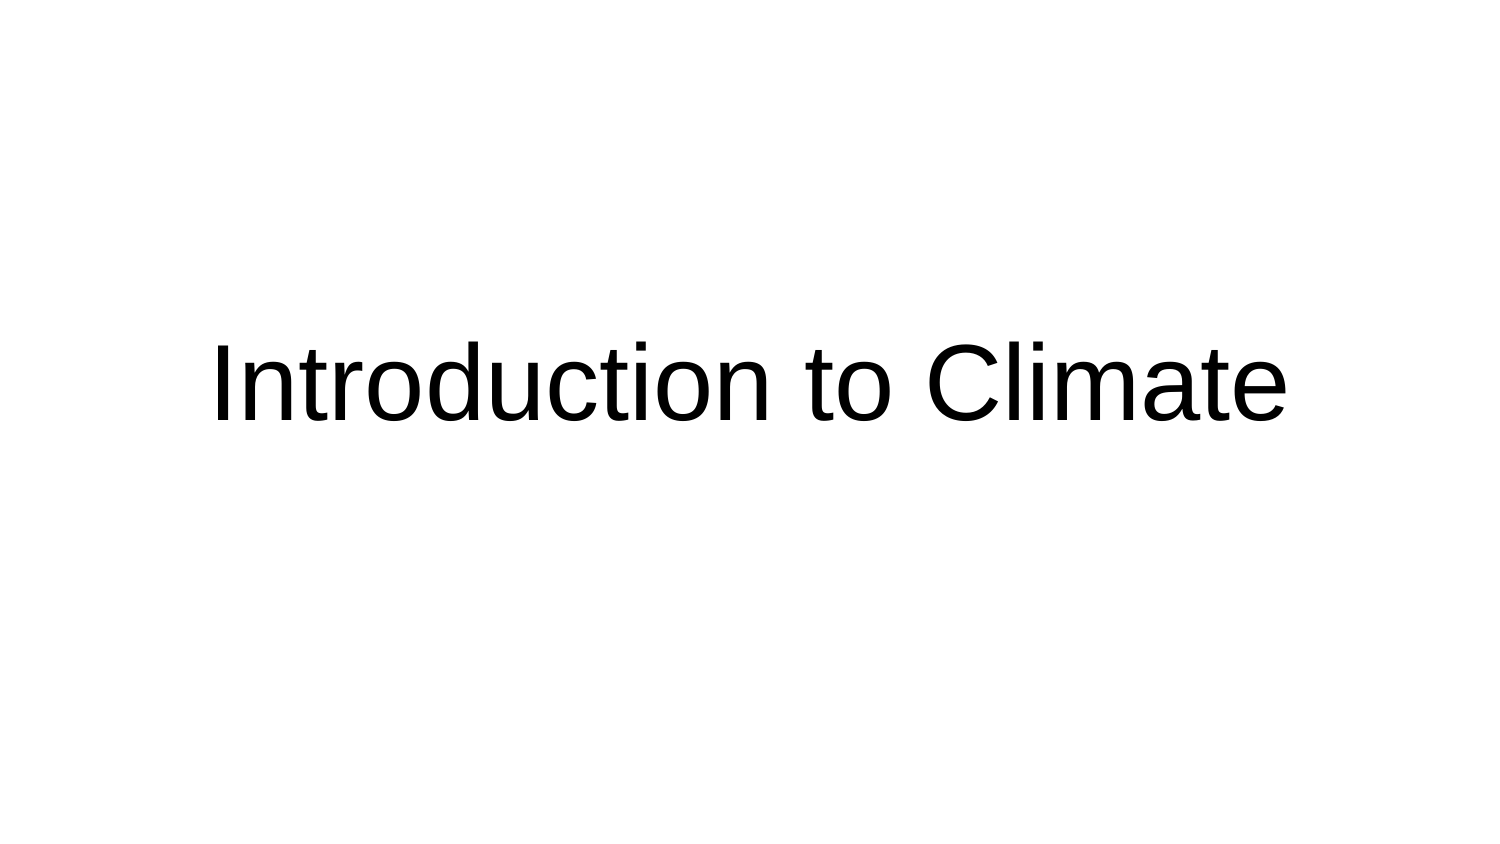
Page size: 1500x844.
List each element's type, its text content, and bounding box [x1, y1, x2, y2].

title Introduction to Climate [51, 122, 1449, 459]
